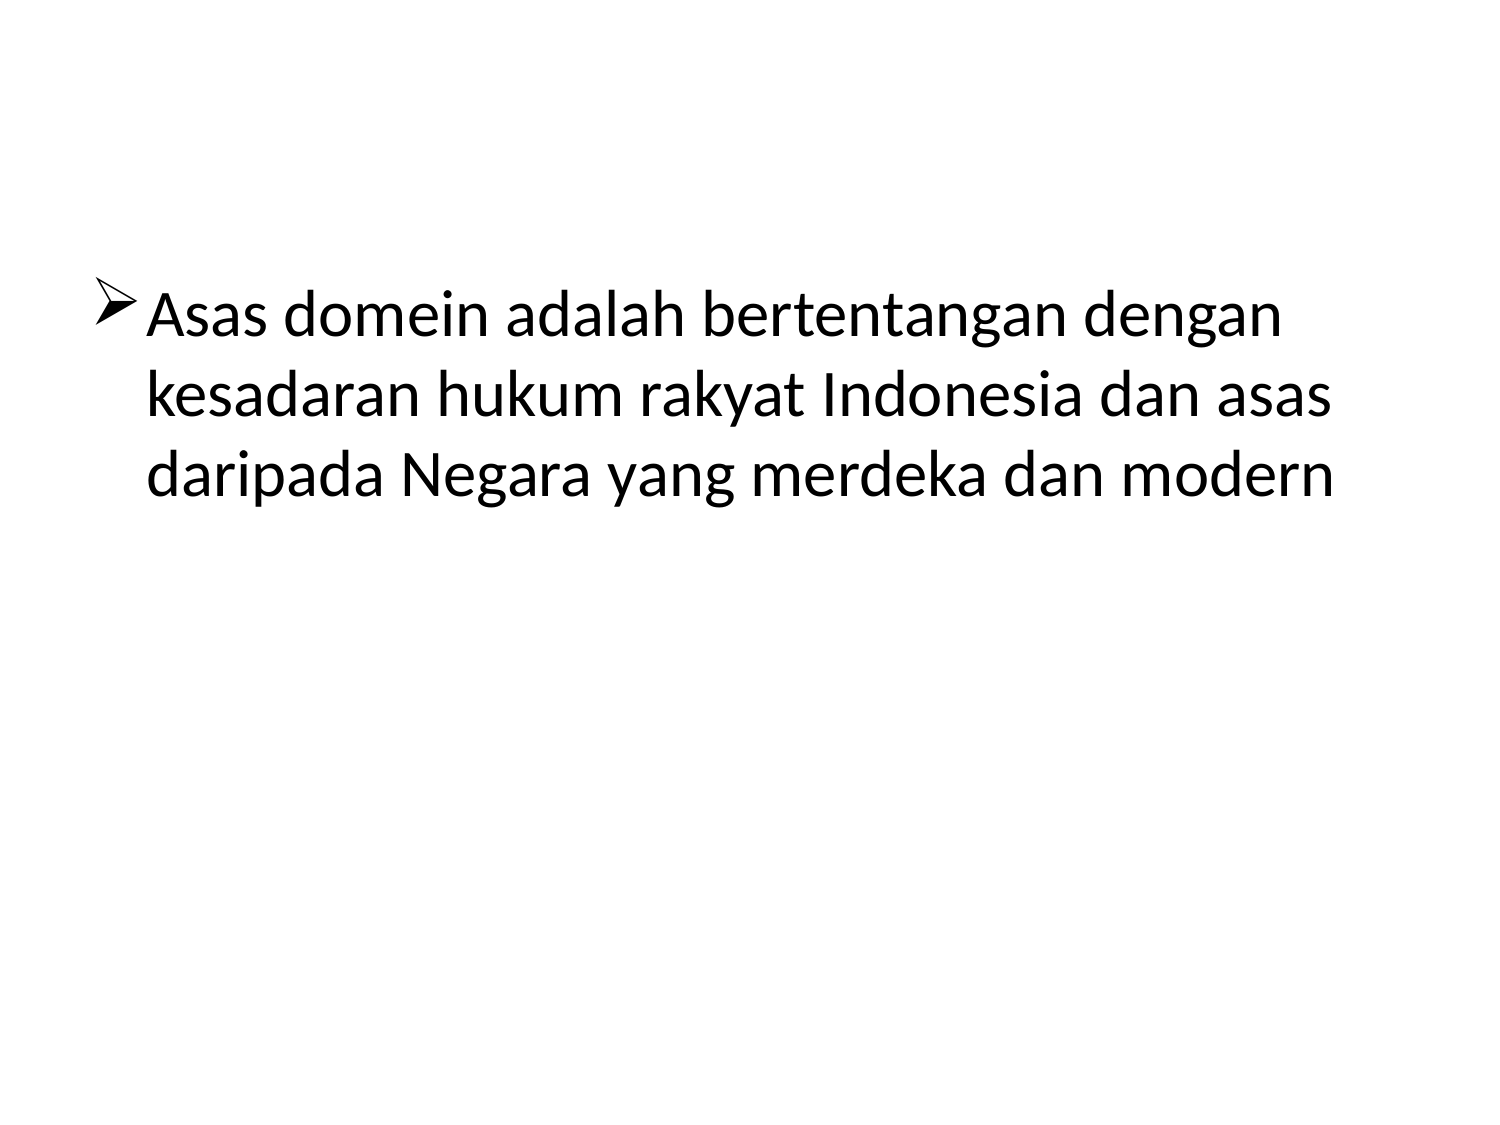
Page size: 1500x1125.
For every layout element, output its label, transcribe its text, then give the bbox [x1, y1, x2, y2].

list Asas domein adalah bertentangan dengan kesadaran hukum rakyat Indonesia dan asas daripada Negara yang merdeka dan modern [75, 262, 1425, 1005]
